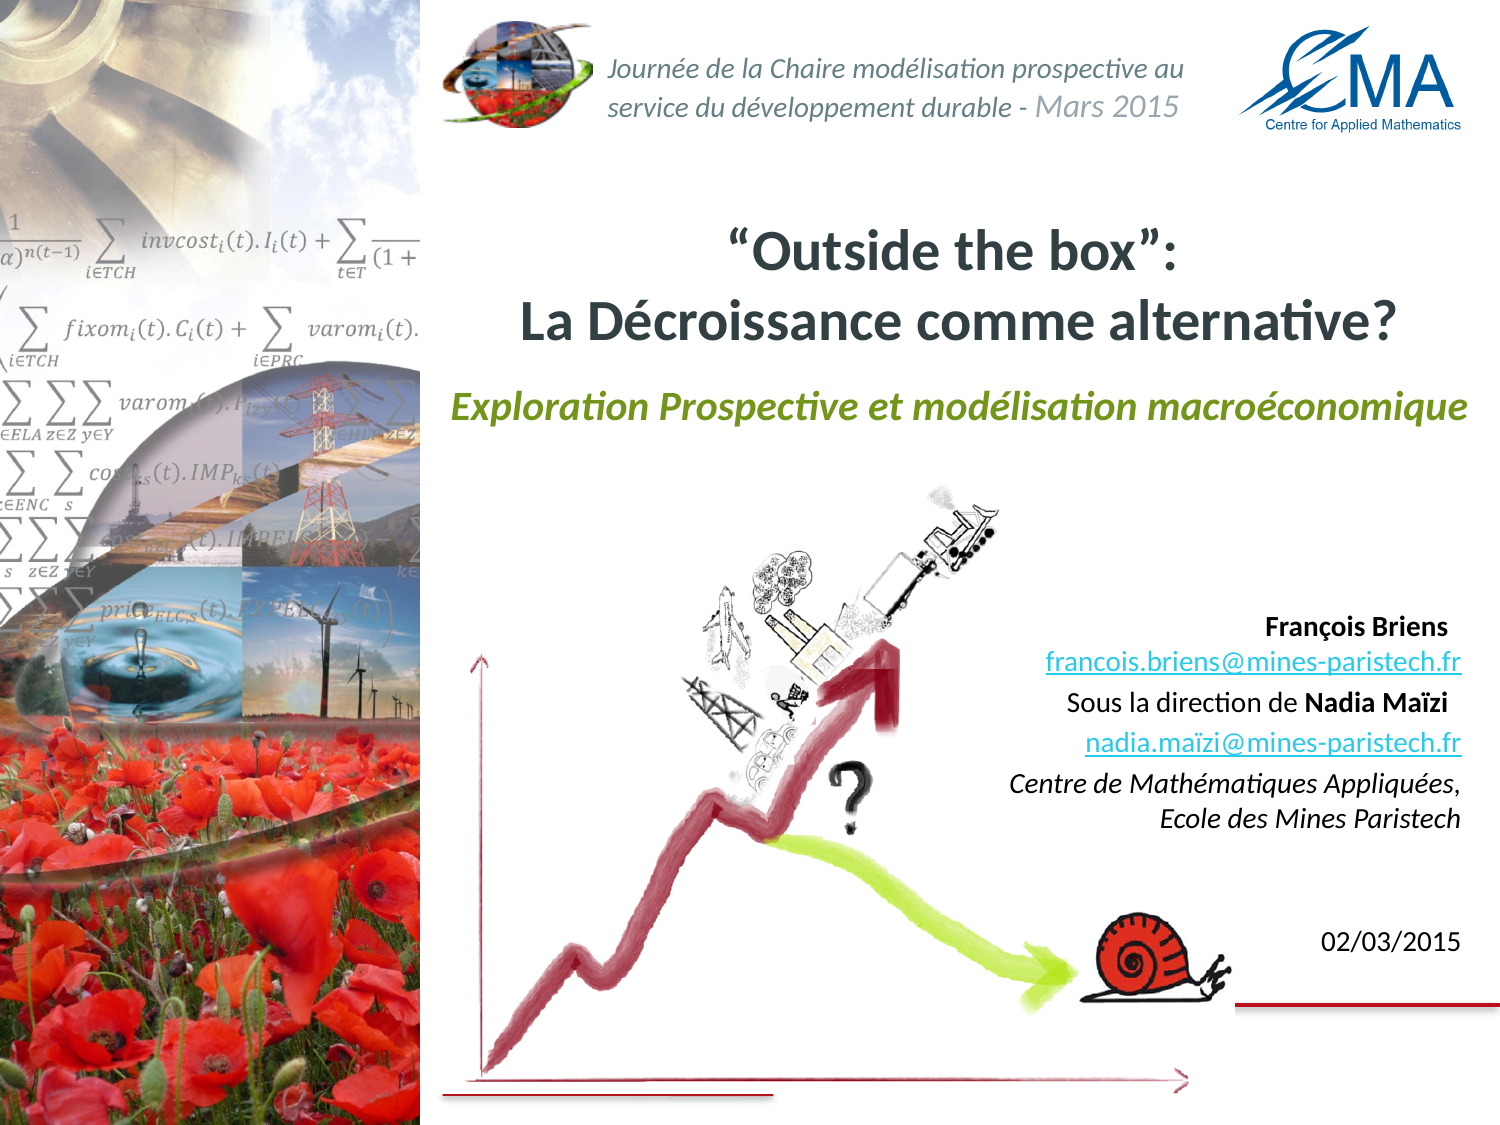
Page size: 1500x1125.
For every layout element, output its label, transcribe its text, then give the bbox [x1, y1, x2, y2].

title “Outside the box”: La Décroissance comme alternative? Exploration Prospective et modélisation macroéconomique [419, 220, 1500, 462]
text_box Journée de la Chaire modélisation prospective au service du développement durable - Mars 2015 [597, 41, 1234, 132]
picture [442, 21, 594, 128]
picture [0, 0, 420, 1125]
subtitle François Briens francois.briens@mines-paristech.fr Sous la direction de Nadia Maïzi nadia.maïzi@mines-paristech.fr Centre de Mathématiques Appliquées, Ecole des Mines Paristech 02/03/2015 [1238, 599, 1477, 775]
picture [1239, 26, 1461, 134]
picture [430, 479, 1235, 1095]
